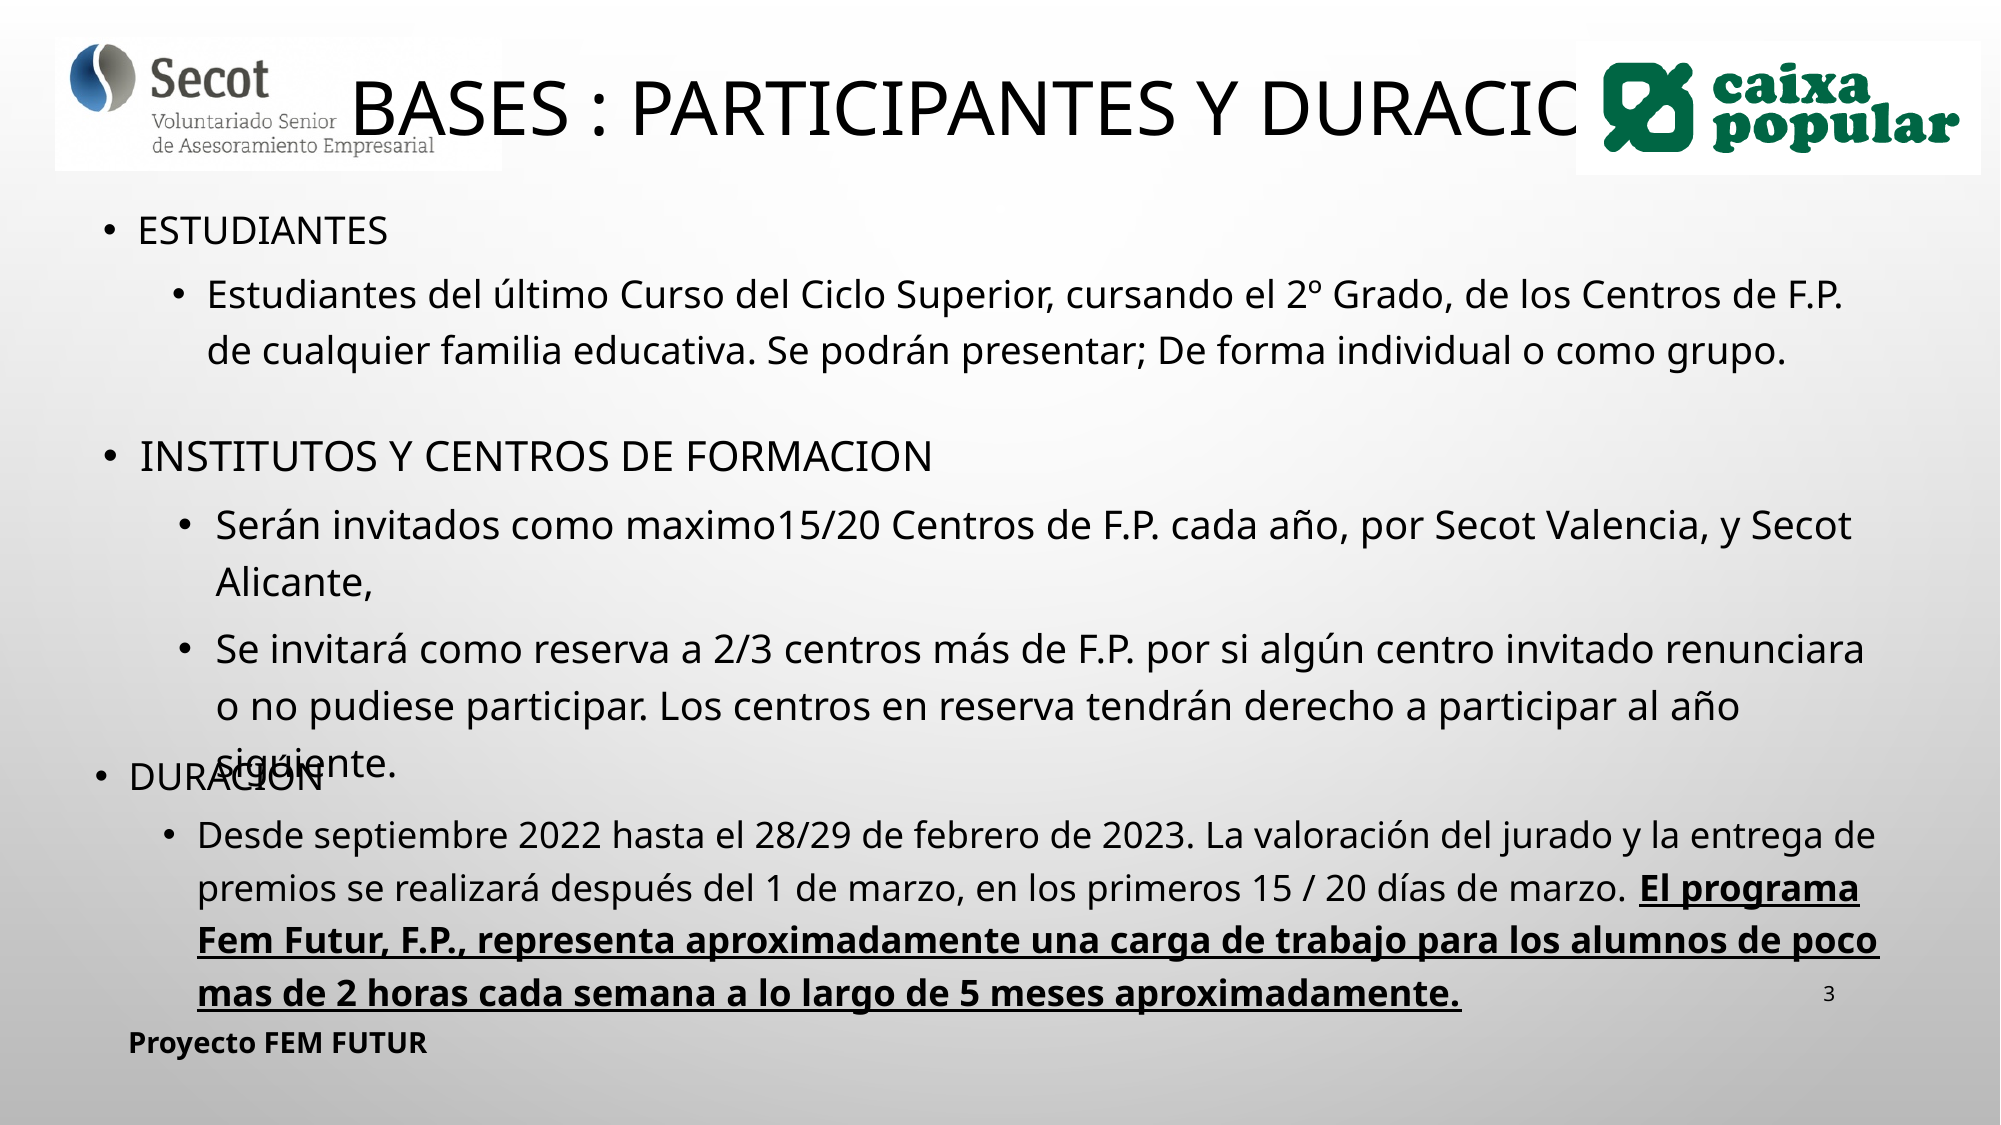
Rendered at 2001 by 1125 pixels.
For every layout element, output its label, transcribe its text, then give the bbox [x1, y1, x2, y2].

text_box DURACIÓN Desde septiembre 2022 hasta el 28/29 de febrero de 2023. La valoración del jurado y la entrega de premios se realizará después del 1 de marzo, en los primeros 15 / 20 días de marzo. El programa Fem Futur, F.P., representa aproximadamente una carga de trabajo para los alumnos de poco mas de 2 horas cada semana a lo largo de 5 meses aproximadamente. [79, 736, 1904, 1027]
list ESTUDIANTES Estudiantes del último Curso del Ciclo Superior, cursando el 2º Grado, de los Centros de F.P. de cualquier familia educativa. Se podrán presentar; De forma individual o como grupo. [88, 189, 1896, 412]
text_box Proyecto FEM FUTUR [113, 1017, 443, 1068]
title BASES : PARTICIPANTES Y DURACION [149, 15, 1851, 189]
text_box INSTITUTOS Y CENTROS DE FORMACION Serán invitados como maximo15/20 Centros de F.P. cada año, por Secot Valencia, y Secot Alicante, Se invitará como reserva a 2/3 centros más de F.P. por si algún centro invitado renunciara o no pudiese participar. Los centros en reserva tendrán derecho a participar al año siguiente. [88, 412, 1896, 641]
picture [0, 0, 2000, 1125]
